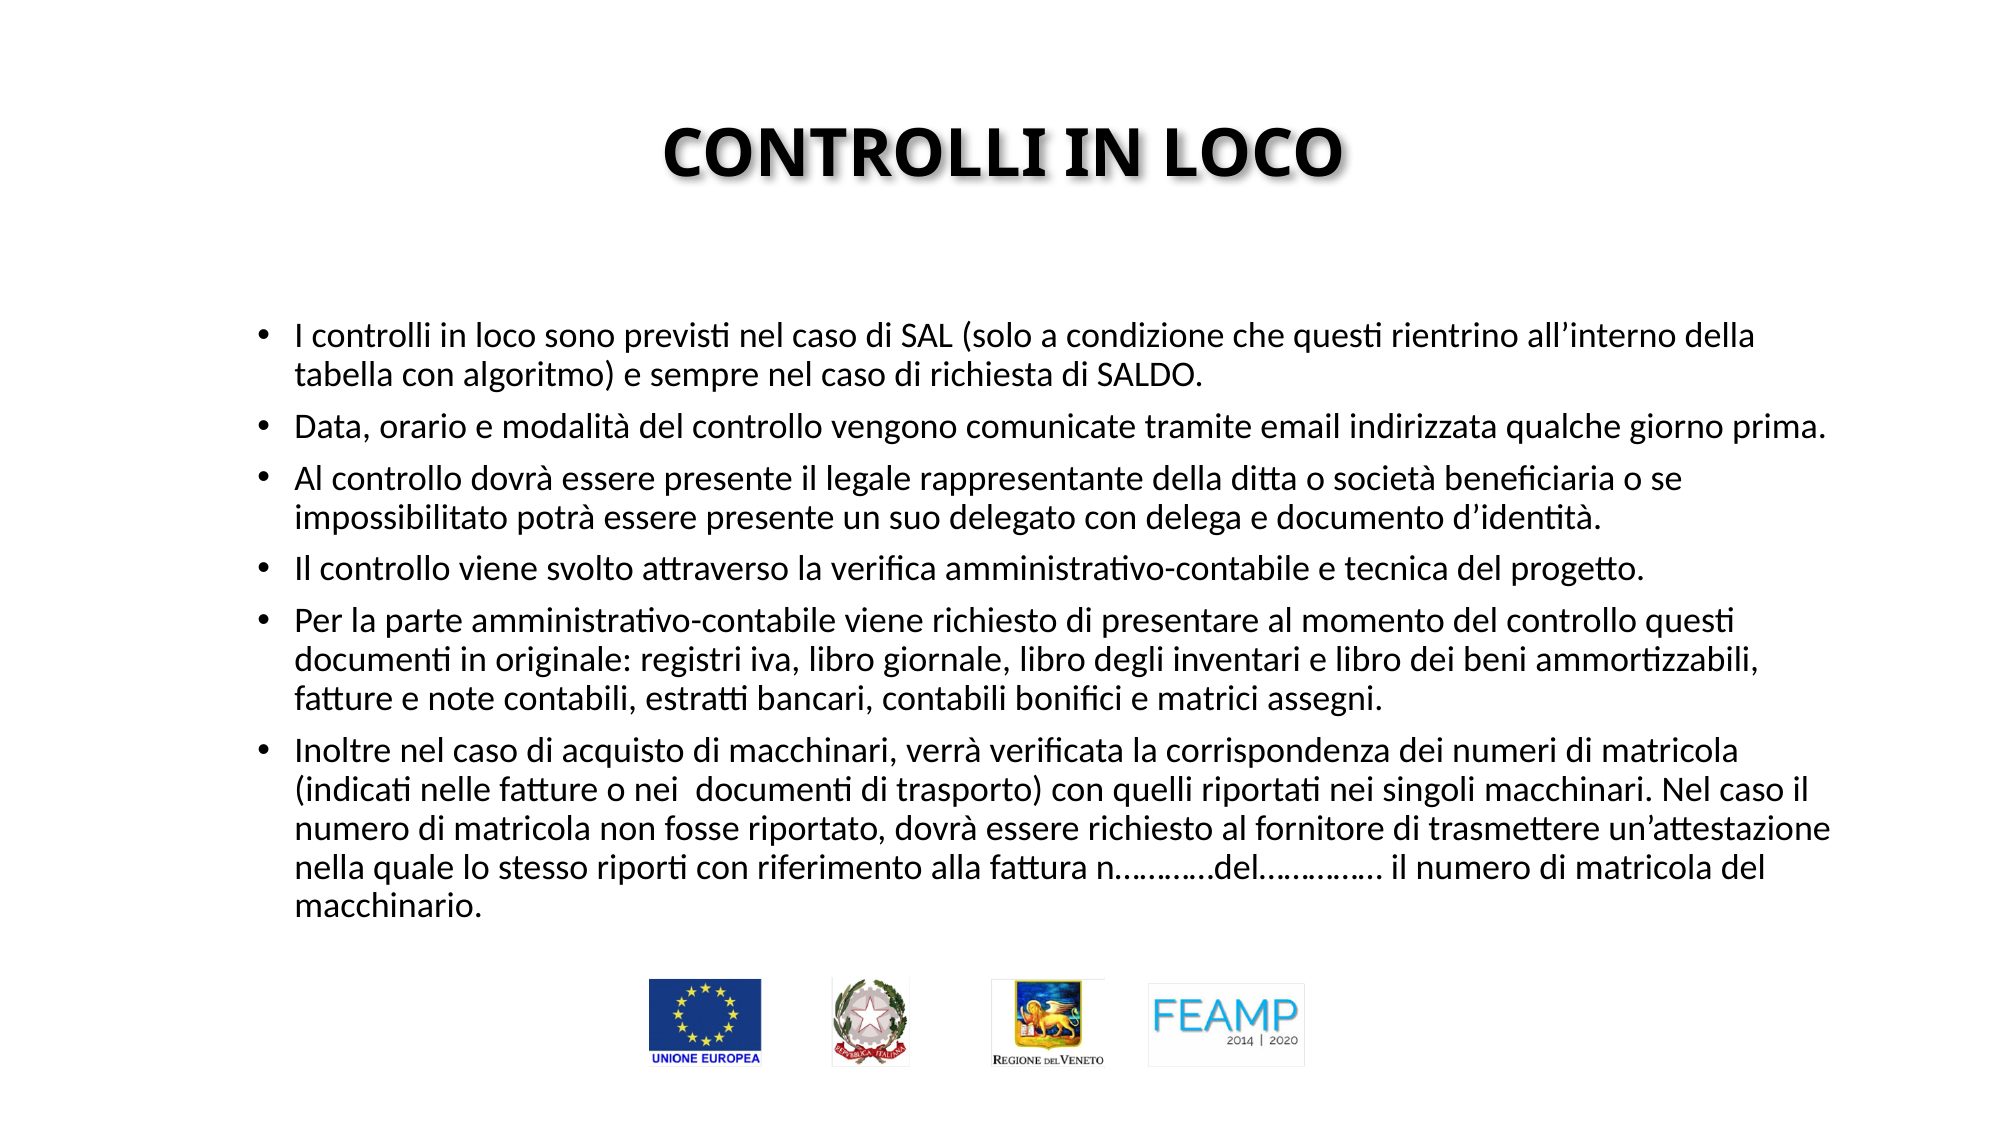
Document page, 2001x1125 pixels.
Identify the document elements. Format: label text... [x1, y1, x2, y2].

list I controlli in loco sono previsti nel caso di SAL (solo a condizione che questi rientrino all’interno della tabella con algoritmo) e sempre nel caso di richiesta di SALDO. Data, orario e modalità del controllo vengono comunicate tramite email indirizzata qualche giorno prima. Al controllo dovrà essere presente il legale rappresentante della ditta o società beneficiaria o se impossibilitato potrà essere presente un suo delegato con delega e documento d’identità. Il controllo viene svolto attraverso la verifica amministrativo-contabile e tecnica del progetto. Per la parte amministrativo-contabile viene richiesto di presentare al momento del controllo questi documenti in originale: registri iva, libro giornale, libro degli inventari e libro dei beni ammortizzabili, fatture e note contabili, estratti bancari, contabili bonifici e matrici assegni. Inoltre nel caso di acquisto di macchinari, verrà verificata la corrispondenza dei numeri di matricola (indicati nelle fatture o nei documenti di trasporto) con quelli riportati nei singoli macchinari. Nel caso il numero di matricola non fosse riportato, dovrà essere richiesto al fornitore di trasmettere un’attestazione nella quale lo stesso riporti con riferimento alla fattura n…………del…………… il numero di matricola del macchinario. [242, 309, 1854, 978]
picture [649, 977, 1315, 1069]
title CONTROLLI IN LOCO [141, 45, 1867, 264]
